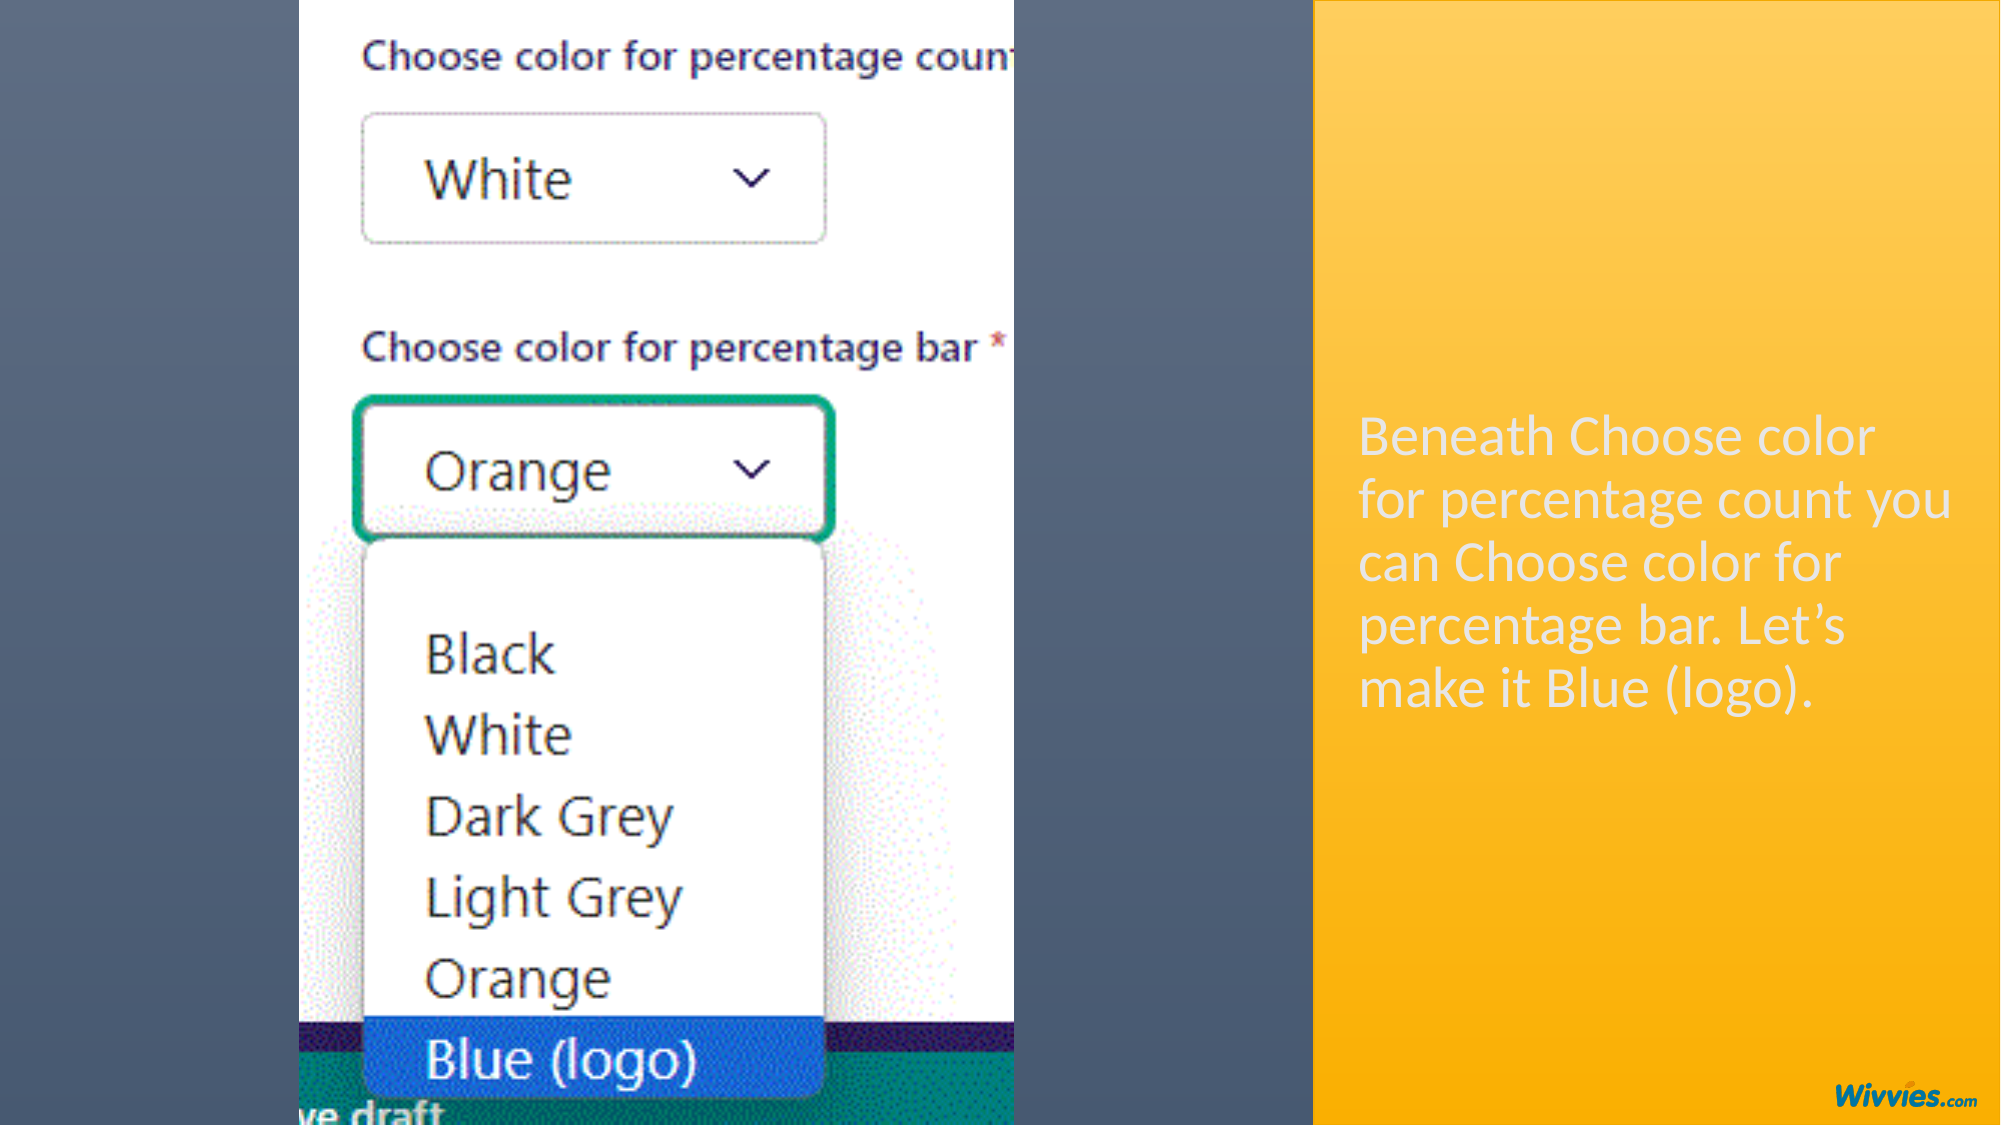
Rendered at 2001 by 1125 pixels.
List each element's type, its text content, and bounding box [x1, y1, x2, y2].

list Beneath Choose color for percentage count you can Choose color for percentage bar. Let’s make it Blue (logo). [1314, 0, 2000, 1125]
picture [0, 0, 1314, 1125]
